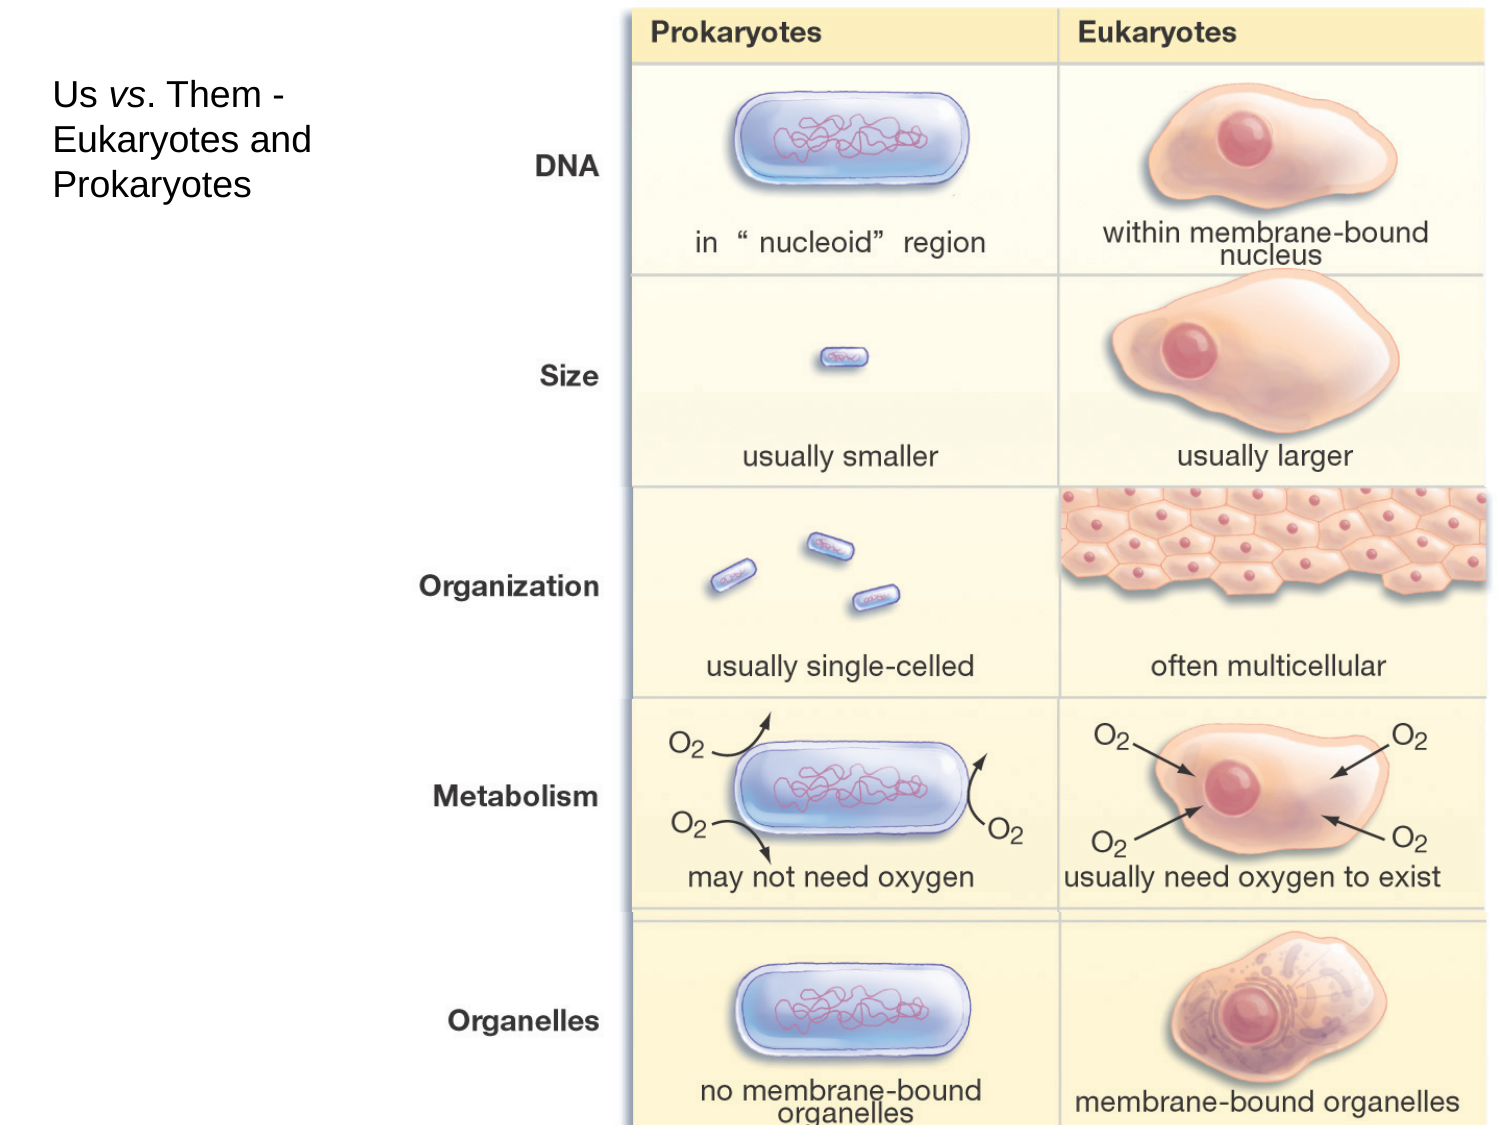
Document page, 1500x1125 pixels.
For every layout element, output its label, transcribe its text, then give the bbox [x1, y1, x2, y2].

text_box Us vs. Them -Eukaryotes and Prokaryotes [37, 62, 388, 213]
picture [411, 0, 1500, 1125]
